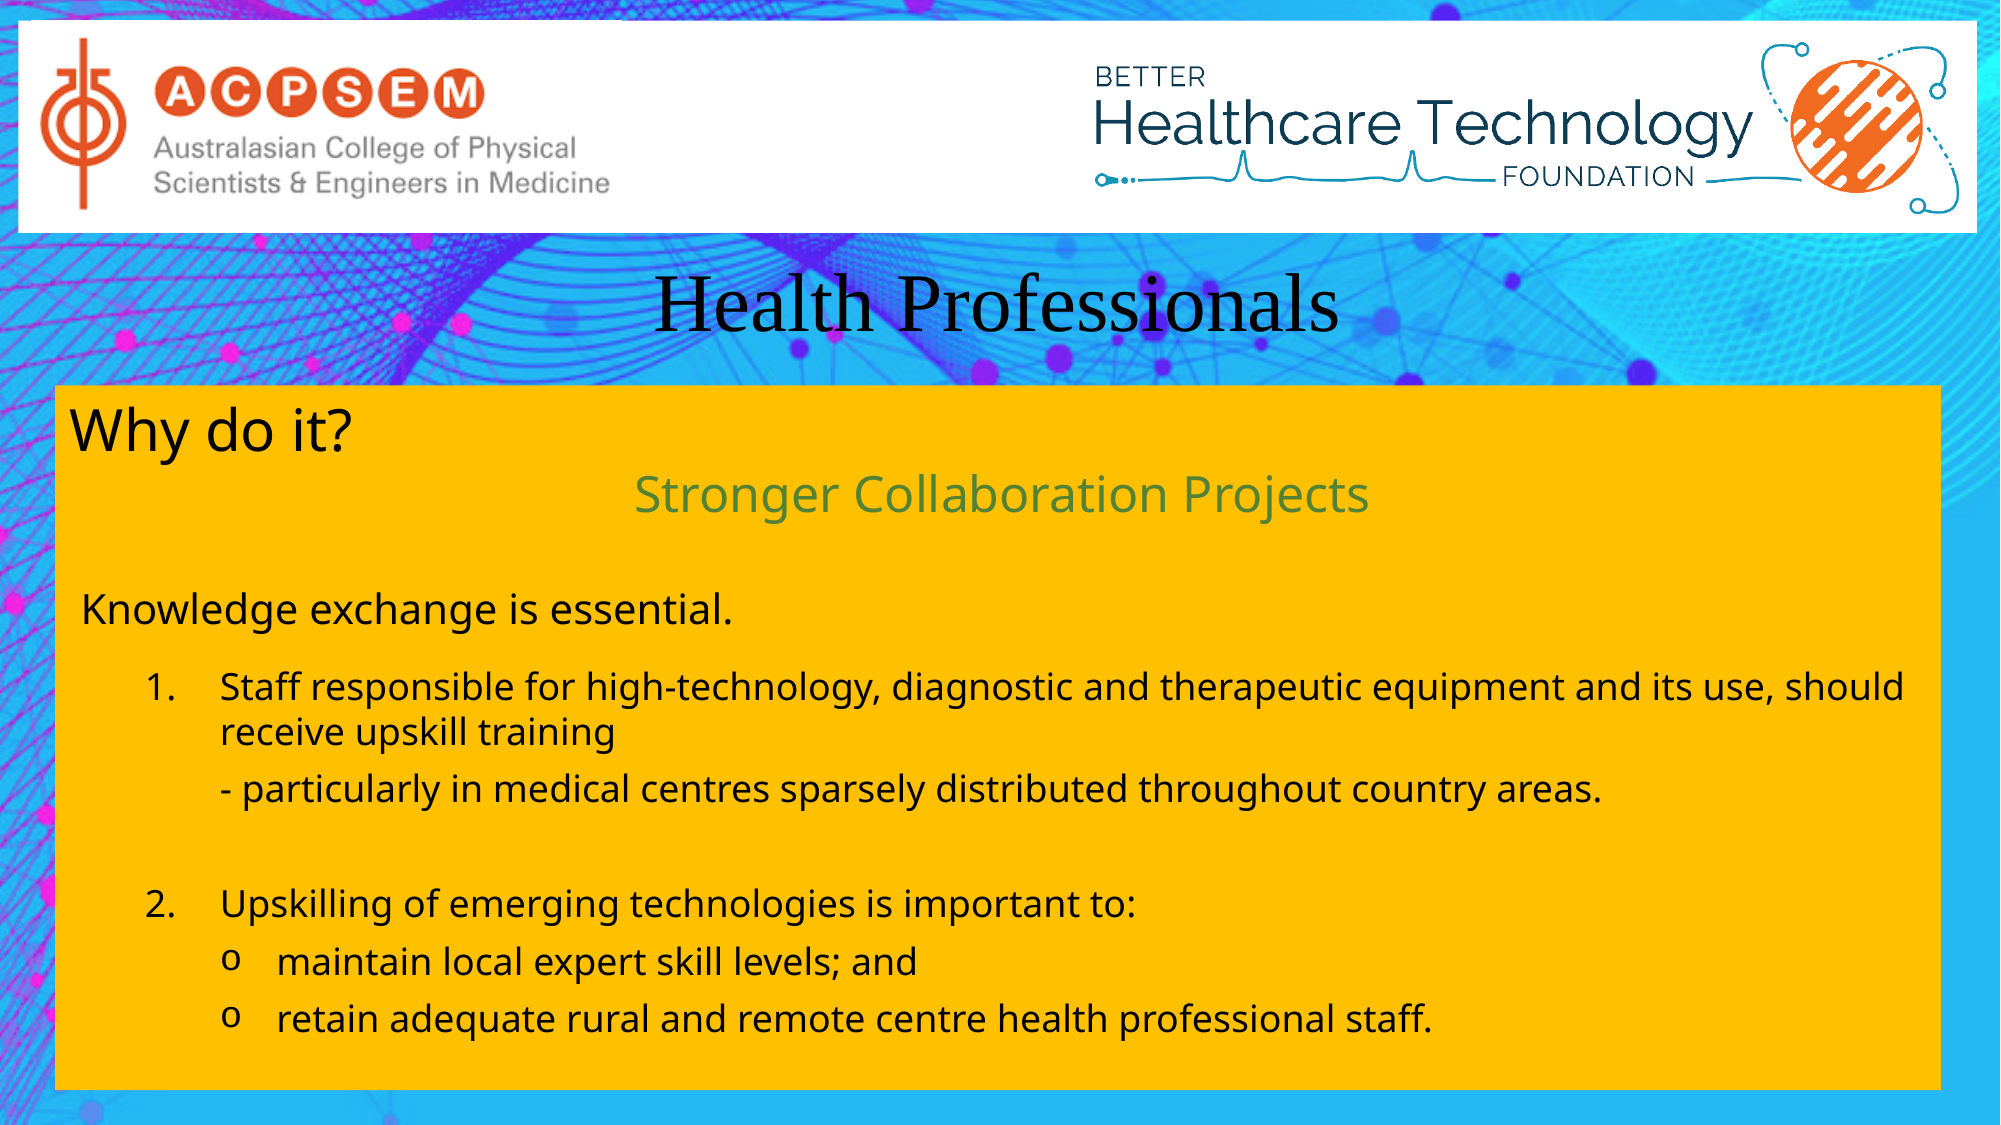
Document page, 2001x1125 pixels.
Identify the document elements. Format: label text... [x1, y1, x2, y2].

text_box Why do it? Stronger Collaboration Projects Knowledge exchange is essential. Staff responsible for high-technology, diagnostic and therapeutic equipment and its use, should receive upskill training - particularly in medical centres sparsely distributed throughout country areas. Upskilling of emerging technologies is important to: maintain local expert skill levels; and retain adequate rural and remote centre health professional staff. [55, 385, 1941, 1091]
text_box [428, 358, 1538, 385]
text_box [18, 20, 1977, 233]
text_box Health Professionals [18, 240, 1977, 356]
